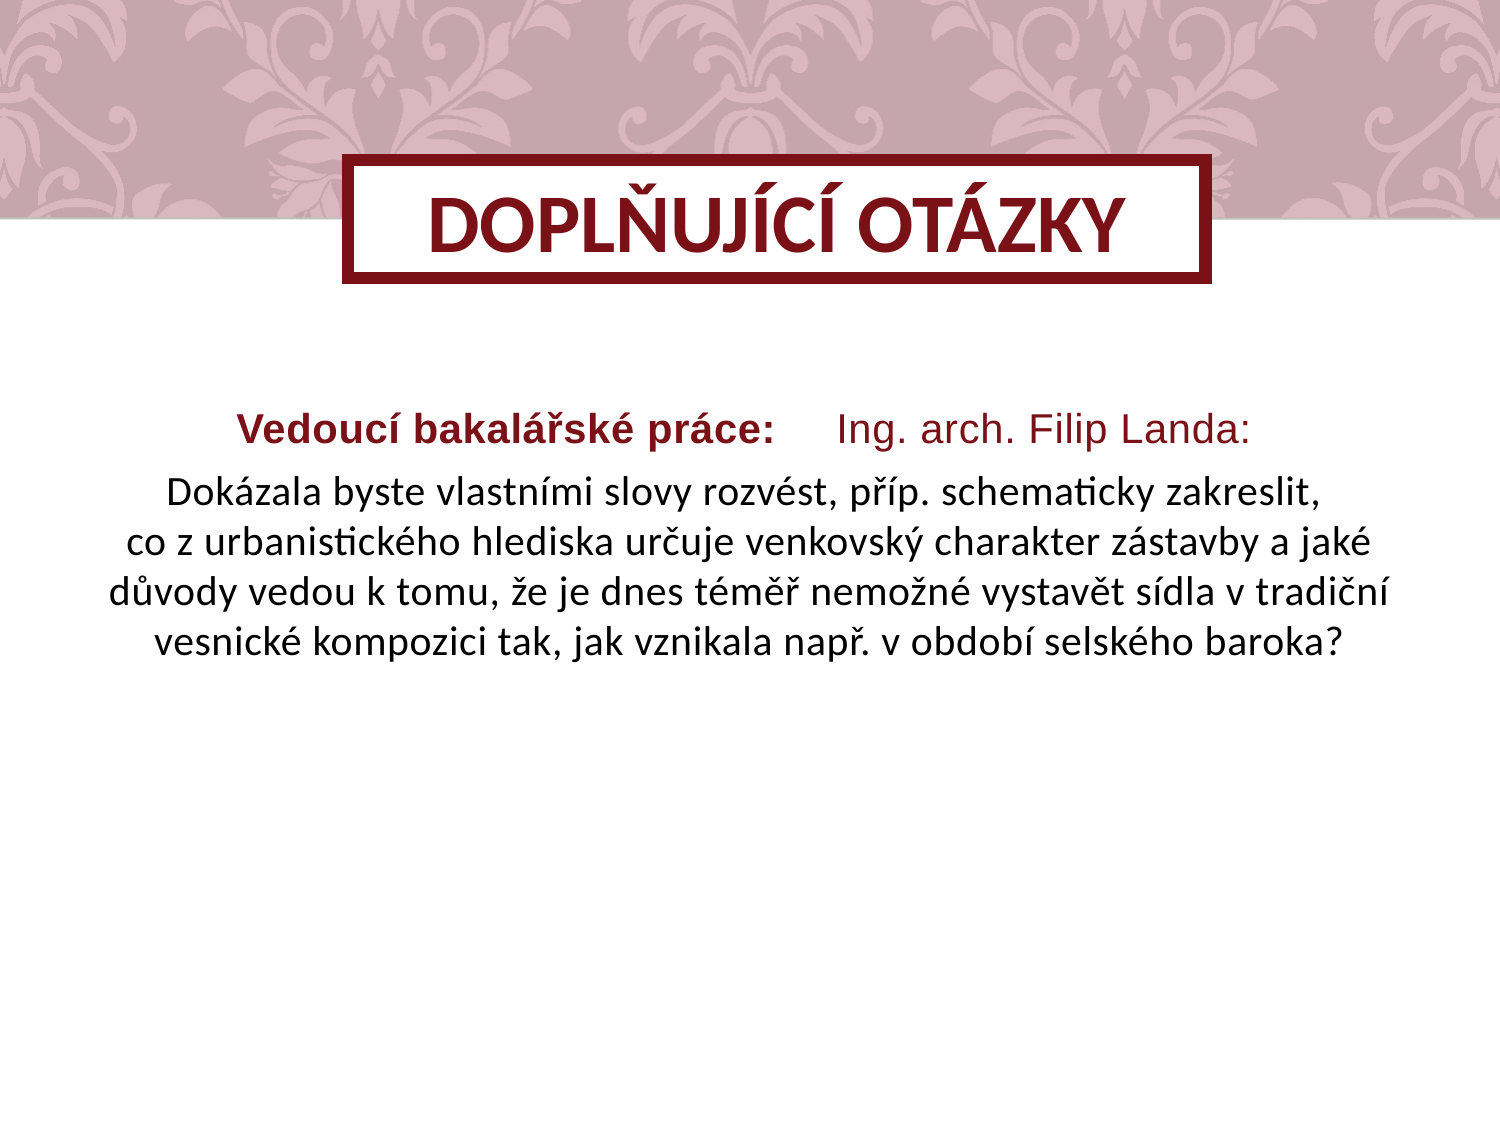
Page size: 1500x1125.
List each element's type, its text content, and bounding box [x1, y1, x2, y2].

title Doplňující otázky [342, 154, 1212, 284]
list Vedoucí bakalářské práce: Ing. arch. Filip Landa: Dokázala byste vlastními slovy rozvést, příp. schematicky zakreslit, co z urbanistického hlediska určuje venkovský charakter zástavby a jaké důvody vedou k tomu, že je dnes téměř nemožné vystavět sídla v tradiční vesnické kompozici tak, jak vznikala např. v období selského baroka? [75, 331, 1425, 1000]
